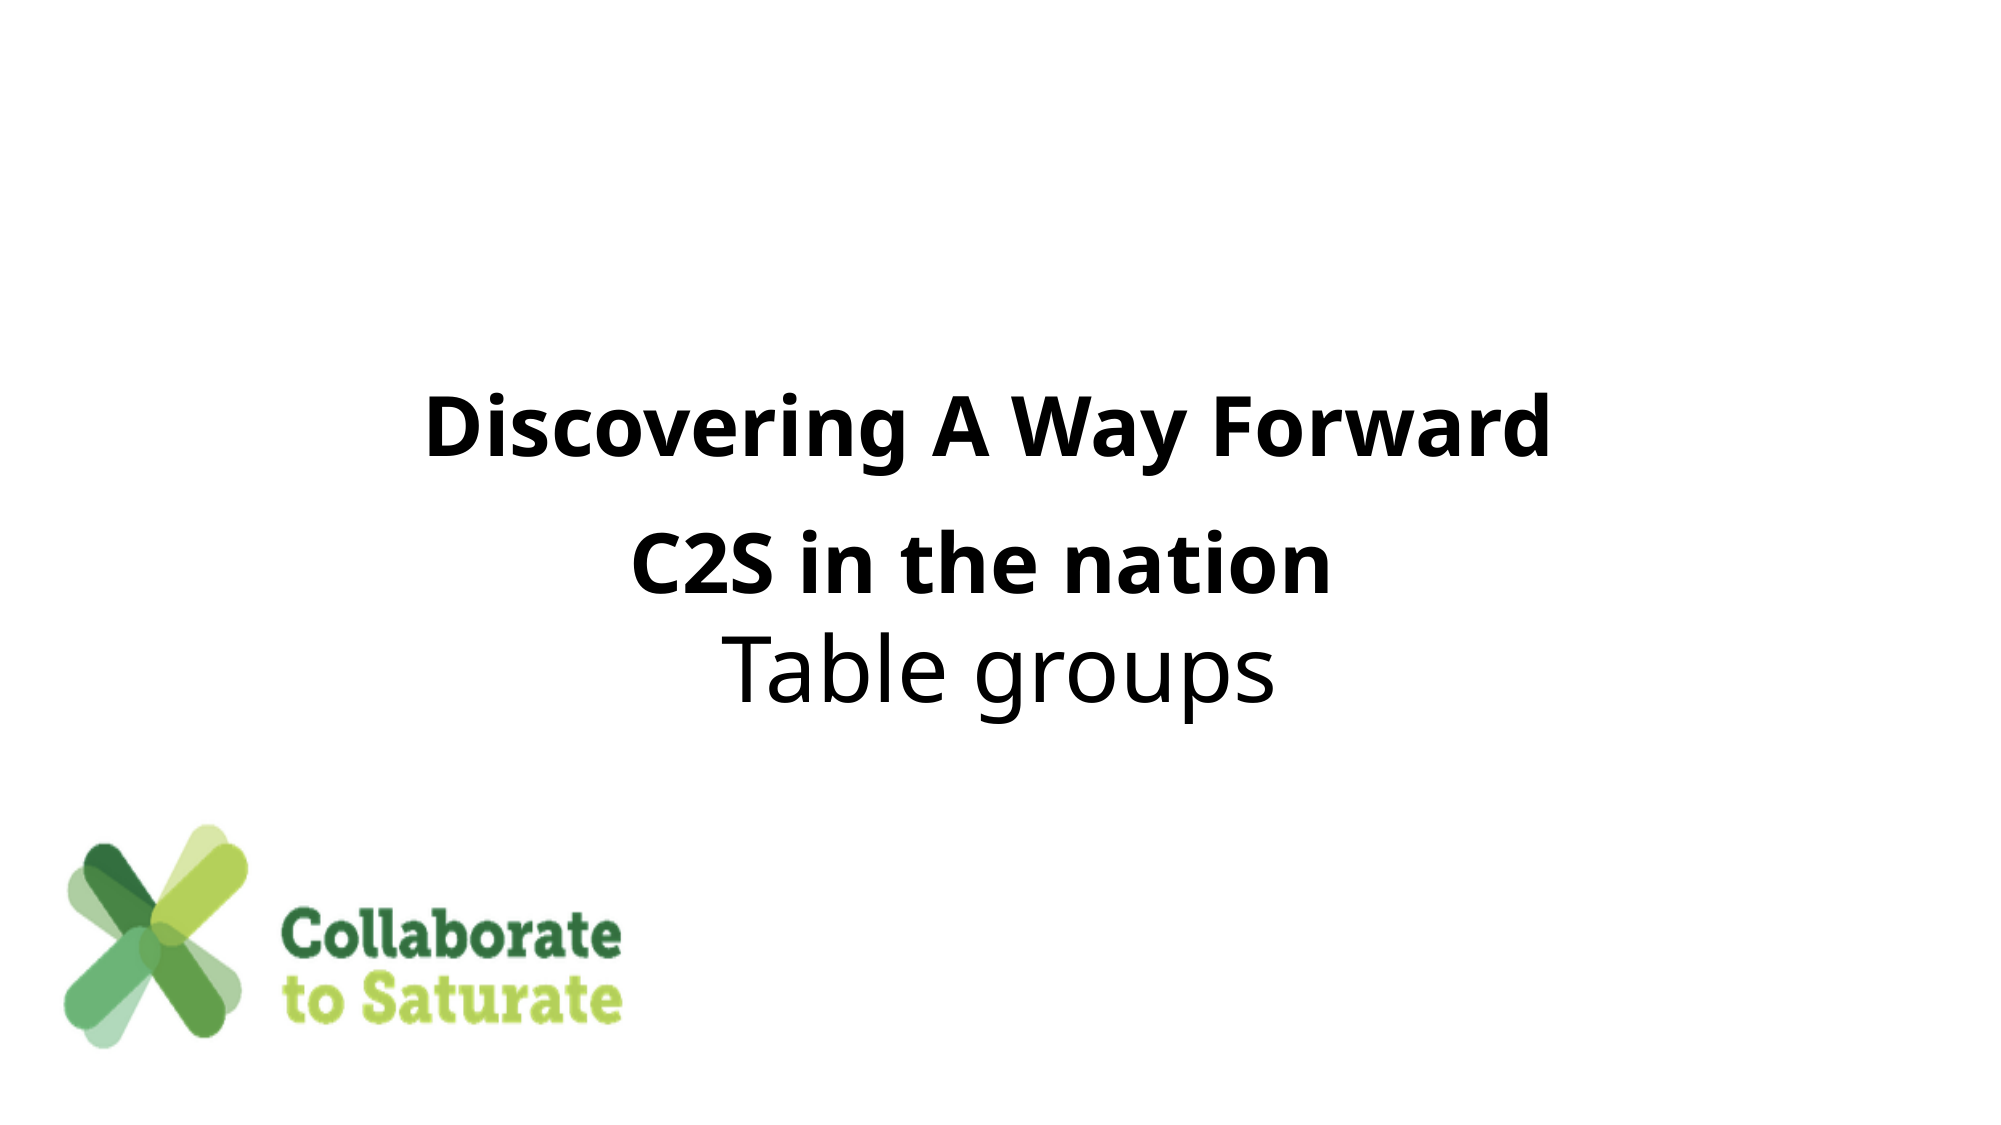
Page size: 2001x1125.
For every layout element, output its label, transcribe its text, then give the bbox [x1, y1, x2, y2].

title Discovering A Way Forward C2S in the nation Table groups [149, 307, 1851, 730]
picture [21, 794, 658, 1090]
